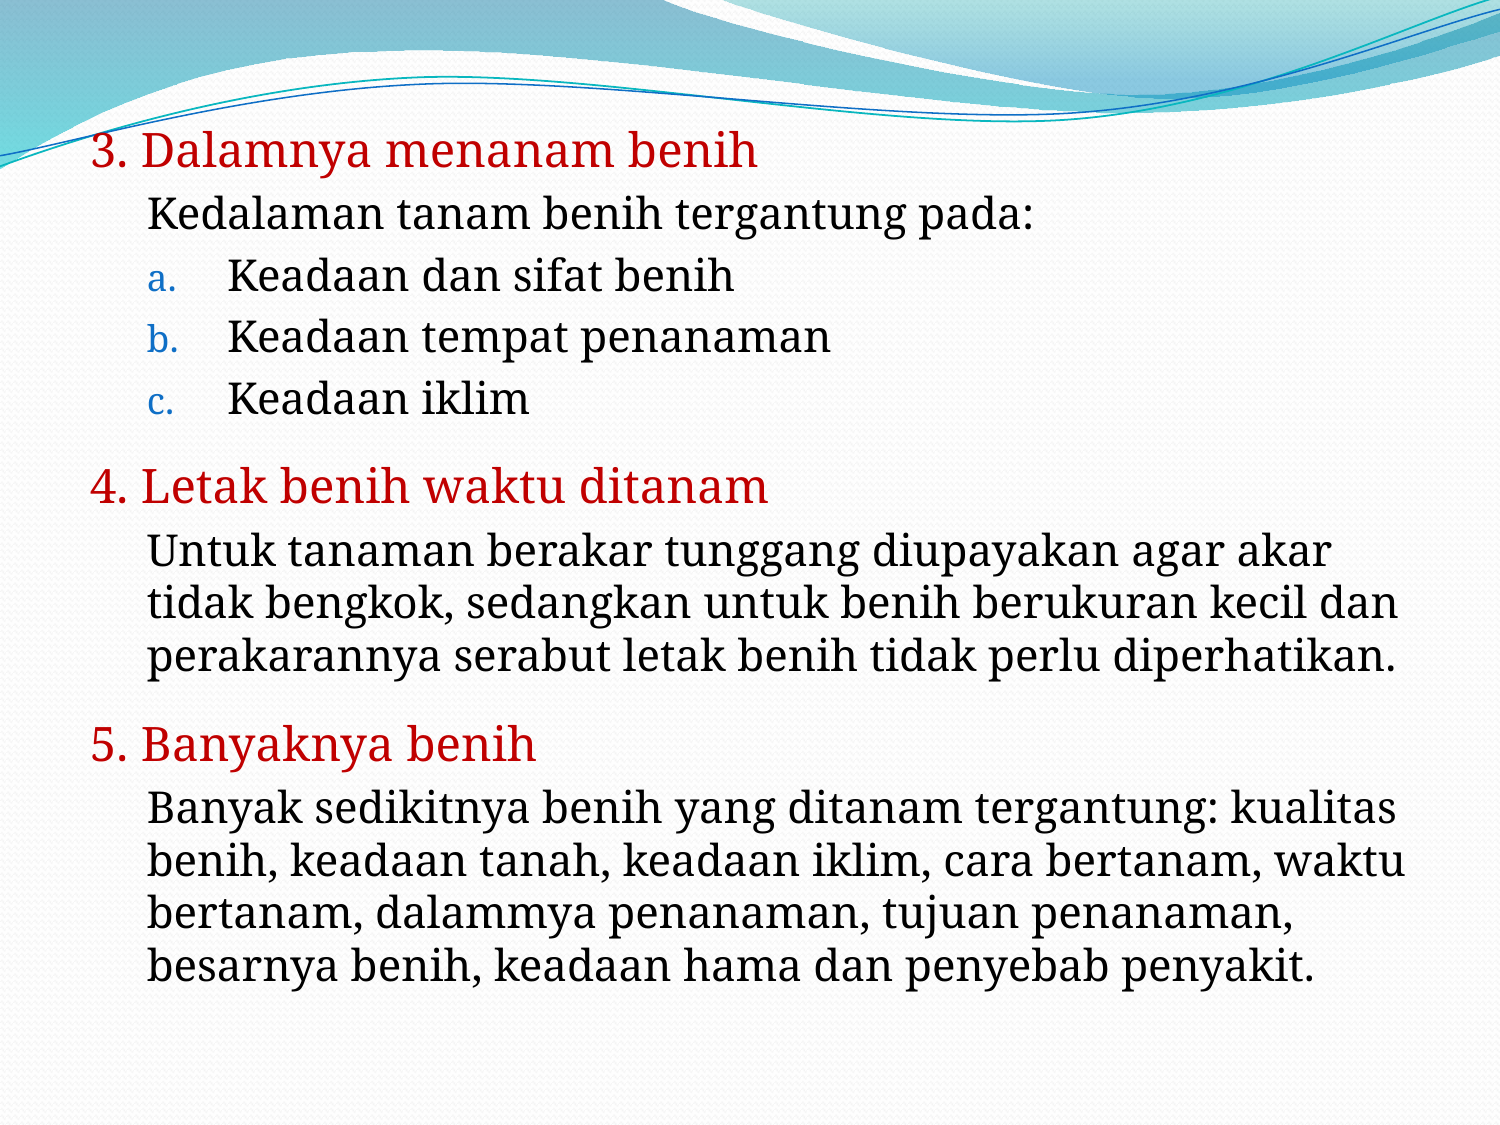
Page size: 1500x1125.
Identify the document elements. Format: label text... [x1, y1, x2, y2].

list 3. Dalamnya menanam benih Kedalaman tanam benih tergantung pada: Keadaan dan sifat benih Keadaan tempat penanaman Keadaan iklim 4. Letak benih waktu ditanam Untuk tanaman berakar tunggang diupayakan agar akar tidak bengkok, sedangkan untuk benih berukuran kecil dan perakarannya serabut letak benih tidak perlu diperhatikan. 5. Banyaknya benih Banyak sedikitnya benih yang ditanam tergantung: kualitas benih, keadaan tanah, keadaan iklim, cara bertanam, waktu bertanam, dalammya penanaman, tujuan penanaman, besarnya benih, keadaan hama dan penyebab penyakit. [75, 112, 1425, 1100]
